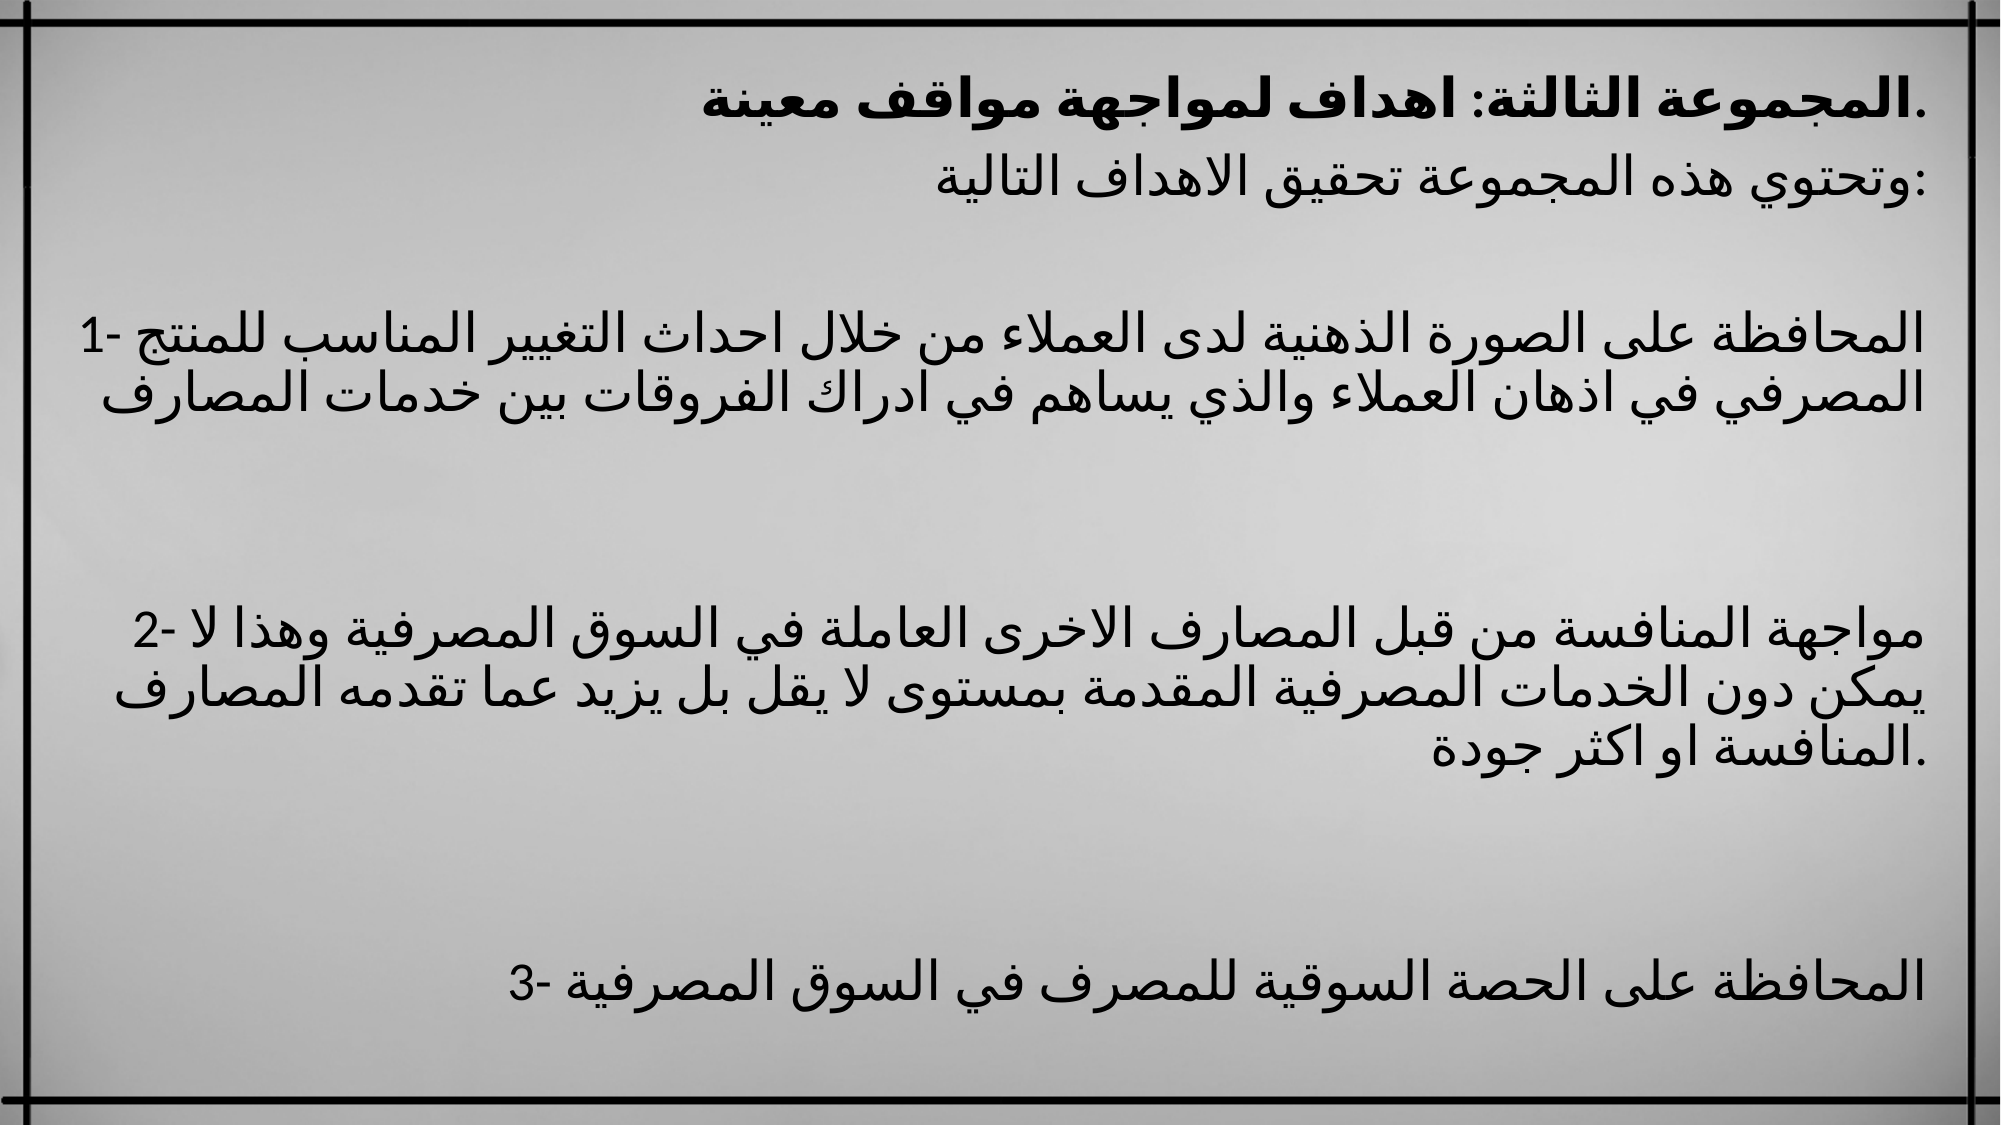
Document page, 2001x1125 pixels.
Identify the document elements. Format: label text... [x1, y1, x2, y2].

picture [0, 0, 2001, 1125]
subtitle المجموعة الثالثة: اهداف لمواجهة مواقف معينة. وتحتوي هذه المجموعة تحقيق الاهداف التالية: 1- المحافظة على الصورة الذهنية لدى العملاء من خلال احداث التغيير المناسب للمنتج المصرفي في اذهان العملاء والذي يساهم في ادراك الفروقات بين خدمات المصارف 2- مواجهة المنافسة من قبل المصارف الاخرى العاملة في السوق المصرفية وهذا لا يمكن دون الخدمات المصرفية المقدمة بمستوى لا يقل بل يزيد عما تقدمه المصارف المنافسة او اكثر جودة. 3- المحافظة على الحصة السوقية للمصرف في السوق المصرفية [60, 62, 1944, 1067]
